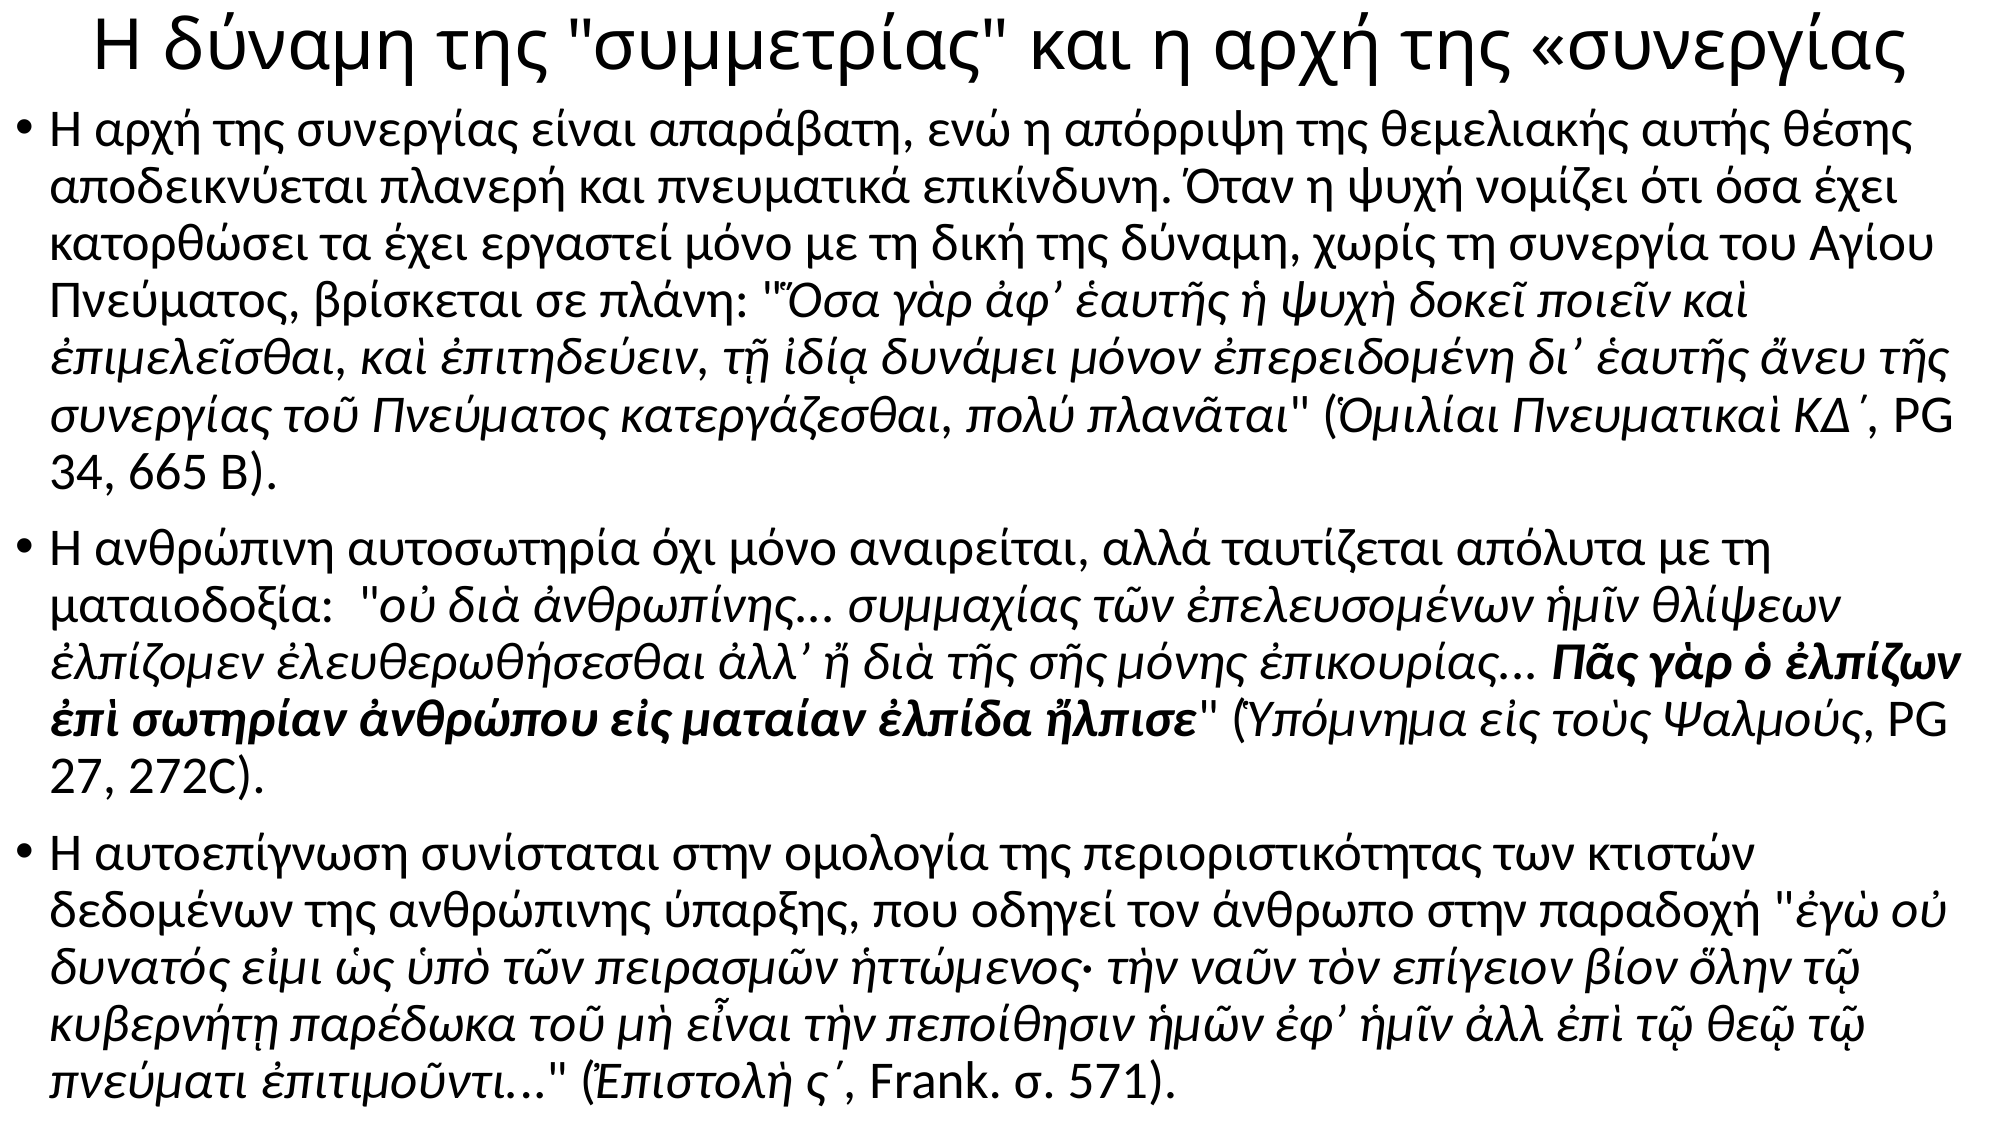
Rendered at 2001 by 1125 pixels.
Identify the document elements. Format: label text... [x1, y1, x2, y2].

title Η δύναμη της "συμμετρίας" και η αρχή της «συνεργίας [0, 0, 2000, 92]
list Η αρχή της συνεργίας είναι απαράβατη, ενώ η απόρριψη της θεμελιακής αυτής θέσης αποδεικνύεται πλανερή και πνευματικά επικίνδυνη. Όταν η ψυχή νομίζει ότι όσα έχει κατορθώσει τα έχει εργαστεί μόνο με τη δική της δύναμη, χωρίς τη συνεργία του Αγίου Πνεύματος, βρίσκεται σε πλάνη: "Ὅσα γὰρ ἀφ’ ἑαυτῆς ἡ ψυχὴ δοκεῖ ποιεῖν καὶ ἐπιμελεῖσθαι, καὶ ἐπιτηδεύειν, τῇ ἰδίᾳ δυνάμει μόνον ἐπερειδομένη δι’ ἑαυτῆς ἄνευ τῆς συνεργίας τοῦ Πνεύματος κατεργάζεσθαι, πολύ πλανᾶται" (Ὁμιλίαι Πνευματικαὶ ΚΔ΄, PG 34, 665 Β). Η ανθρώπινη αυτοσωτηρία όχι μόνο αναιρείται, αλλά ταυτίζεται απόλυτα με τη ματαιοδοξία: "οὐ διὰ ἀνθρωπίνης... συμμαχίας τῶν ἐπελευσομένων ἡμῖν θλίψεων ἐλπίζομεν ἐλευθερωθήσεσθαι ἀλλ’ ἤ διὰ τῆς σῆς μόνης ἐπικουρίας... Πᾶς γὰρ ὁ ἐλπίζων ἐπὶ σωτηρίαν ἀνθρώπου εἰς ματαίαν ἐλπίδα ἤλπισε" (Ὑπόμνημα εἰς τοὺς Ψαλμούς, PG 27, 272C). Η αυτοεπίγνωση συνίσταται στην ομολογία της περιοριστικότητας των κτιστών δεδομένων της ανθρώπινης ύπαρξης, που οδηγεί τον άνθρωπο στην παραδοχή "ἐγὼ οὐ δυνατός εἰμι ὡς ὑπὸ τῶν πειρασμῶν ἡττώμενος· τὴν ναῦν τὸν επίγειον βίον ὅλην τῷ κυβερνήτῃ παρέδωκα τοῦ μὴ εἶναι τὴν πεποίθησιν ἡμῶν ἐφ’ ἡμῖν ἀλλ ἐπὶ τῷ θεῷ τῷ πνεύματι ἐπιτιμοῦντι..." (Ἐπιστολὴ ς΄, Frank. σ. 571). [0, 92, 2000, 1125]
